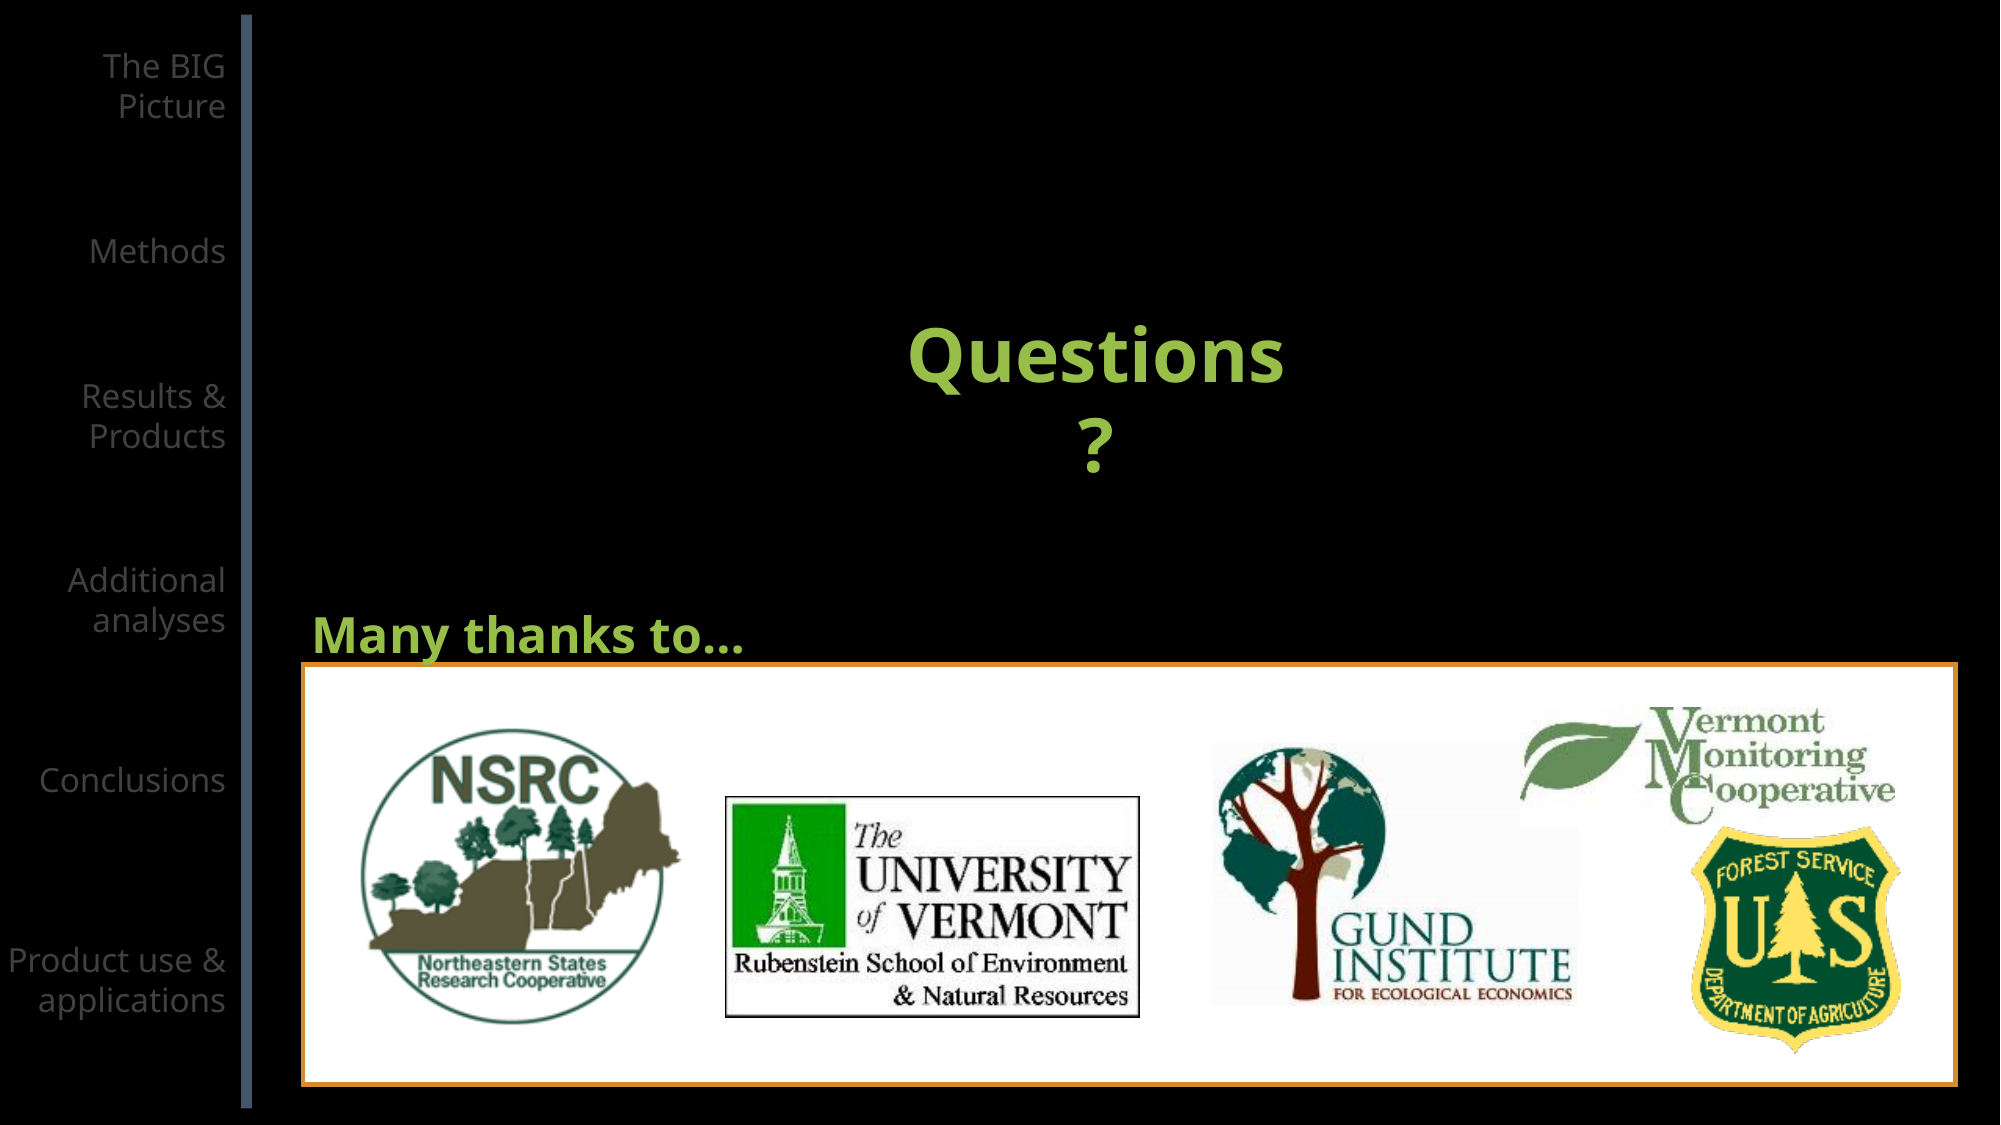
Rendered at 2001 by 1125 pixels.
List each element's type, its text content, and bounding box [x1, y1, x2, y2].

text_box The BIG Picture Methods Results & Products Additional analyses Conclusions Product use & applications [0, 37, 242, 1027]
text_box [302, 664, 1956, 1085]
text_box [240, 14, 253, 1109]
text_box Questions? [889, 299, 1303, 495]
text_box Many thanks to… [296, 595, 1839, 761]
